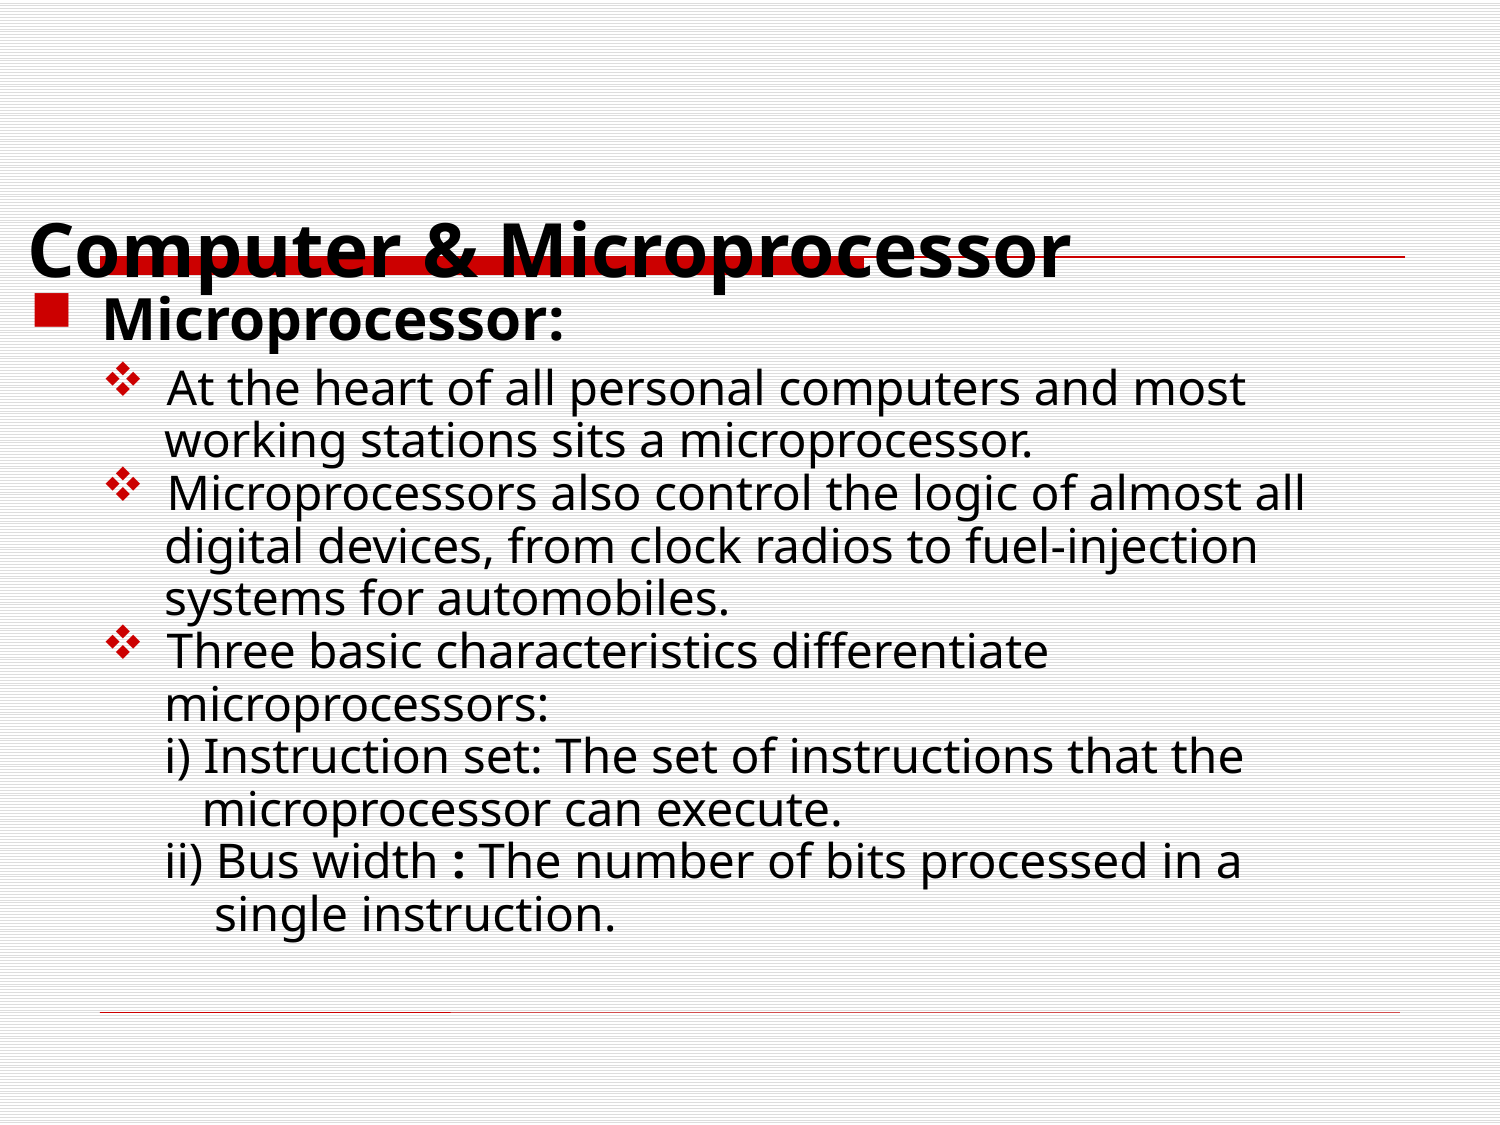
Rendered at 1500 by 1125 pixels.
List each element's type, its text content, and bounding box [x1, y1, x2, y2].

list Microprocessor: At the heart of all personal computers and most working stations sits a microprocessor. Microprocessors also control the logic of almost all digital devices, from clock radios to fuel-injection systems for automobiles. Three basic characteristics differentiate microprocessors: i) Instruction set: The set of instructions that the microprocessor can execute. ii) Bus width : The number of bits processed in a single instruction. [0, 274, 1500, 1125]
text_box Computer & Microprocessor [12, 74, 1338, 300]
